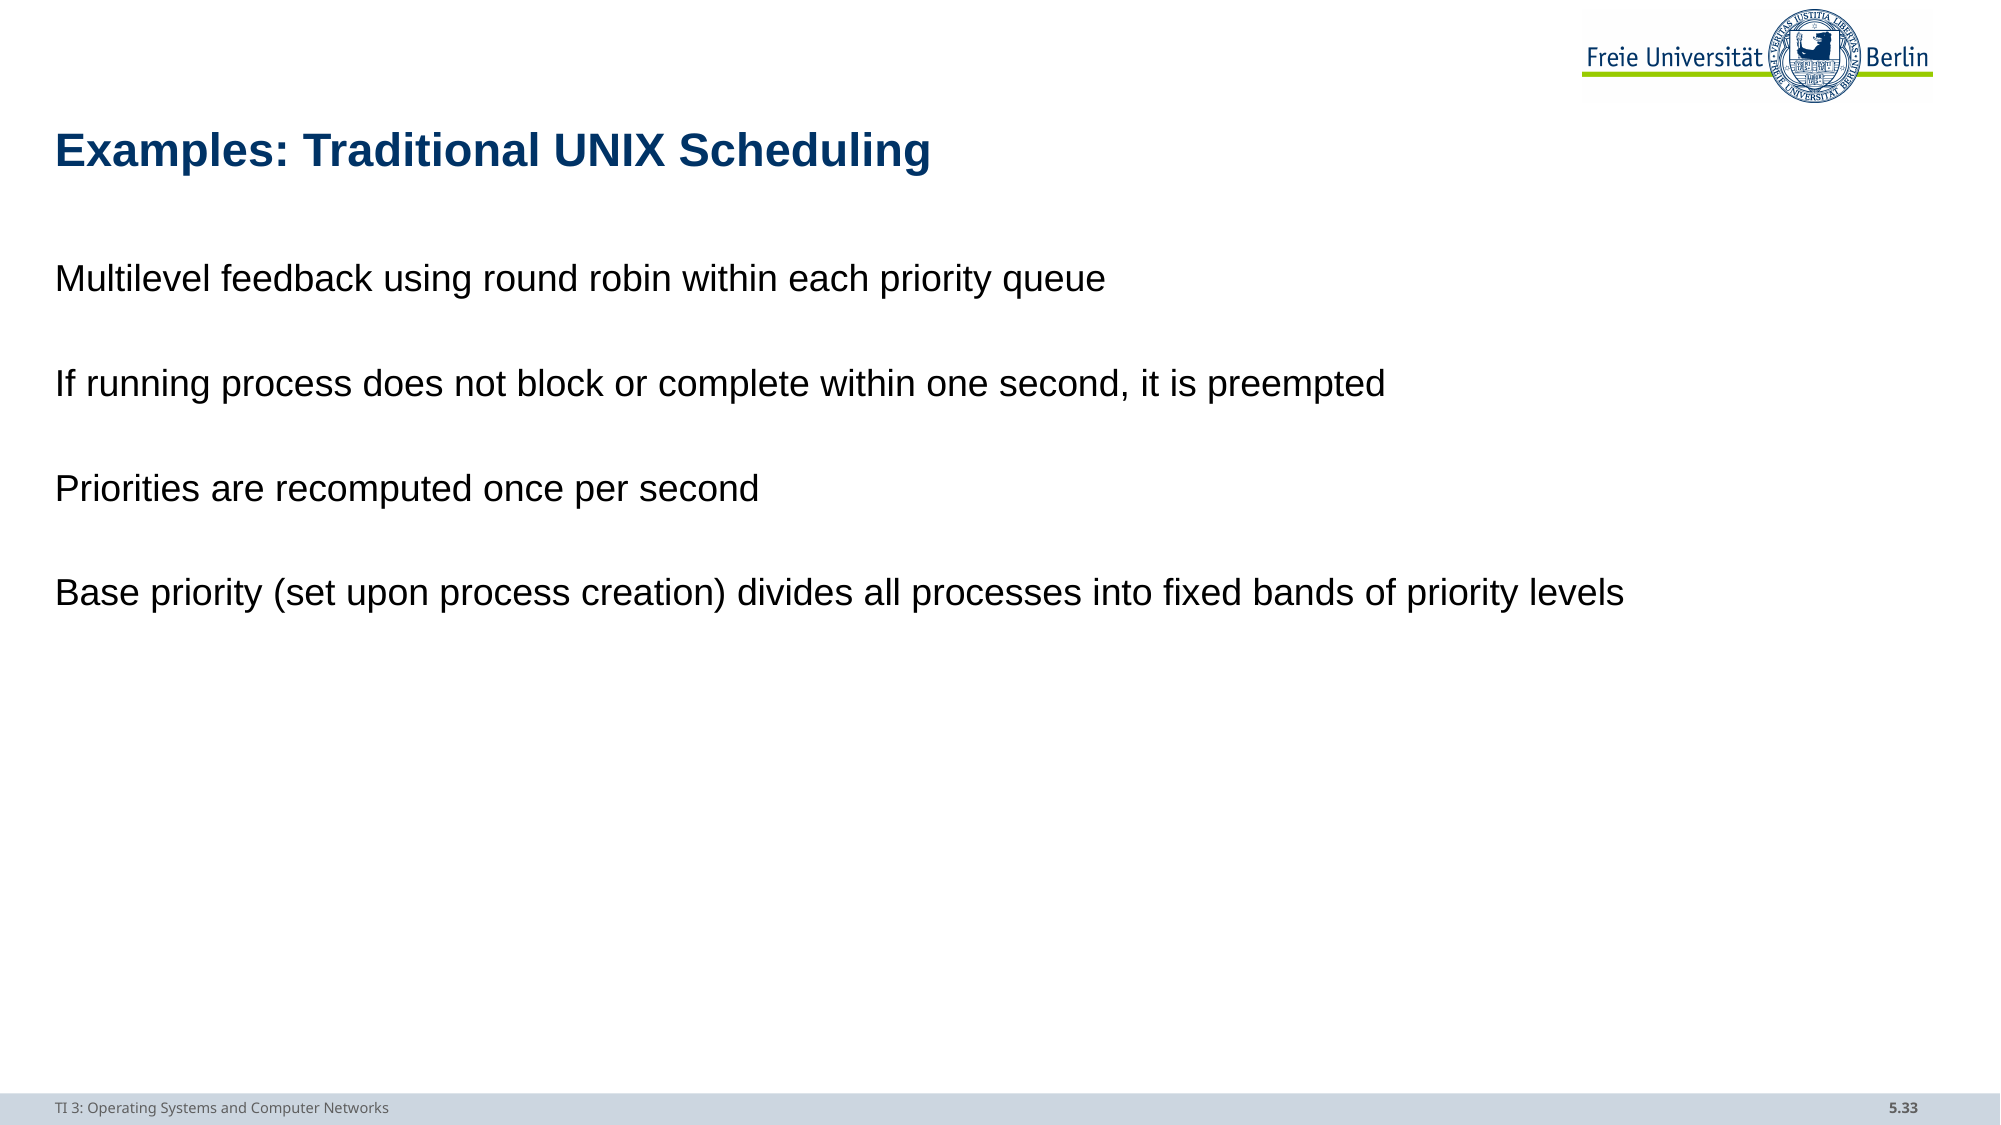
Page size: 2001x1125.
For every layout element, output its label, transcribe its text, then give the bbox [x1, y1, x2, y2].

footer TI 3: Operating Systems and Computer Networks [54, 1091, 1363, 1125]
list Multilevel feedback using round robin within each priority queue If running process does not block or complete within one second, it is preempted Priorities are recomputed once per second Base priority (set upon process creation) divides all processes into fixed bands of priority levels [54, 201, 1946, 1064]
picture [1582, 9, 1933, 103]
title Examples: Traditional UNIX Scheduling [54, 117, 1946, 188]
